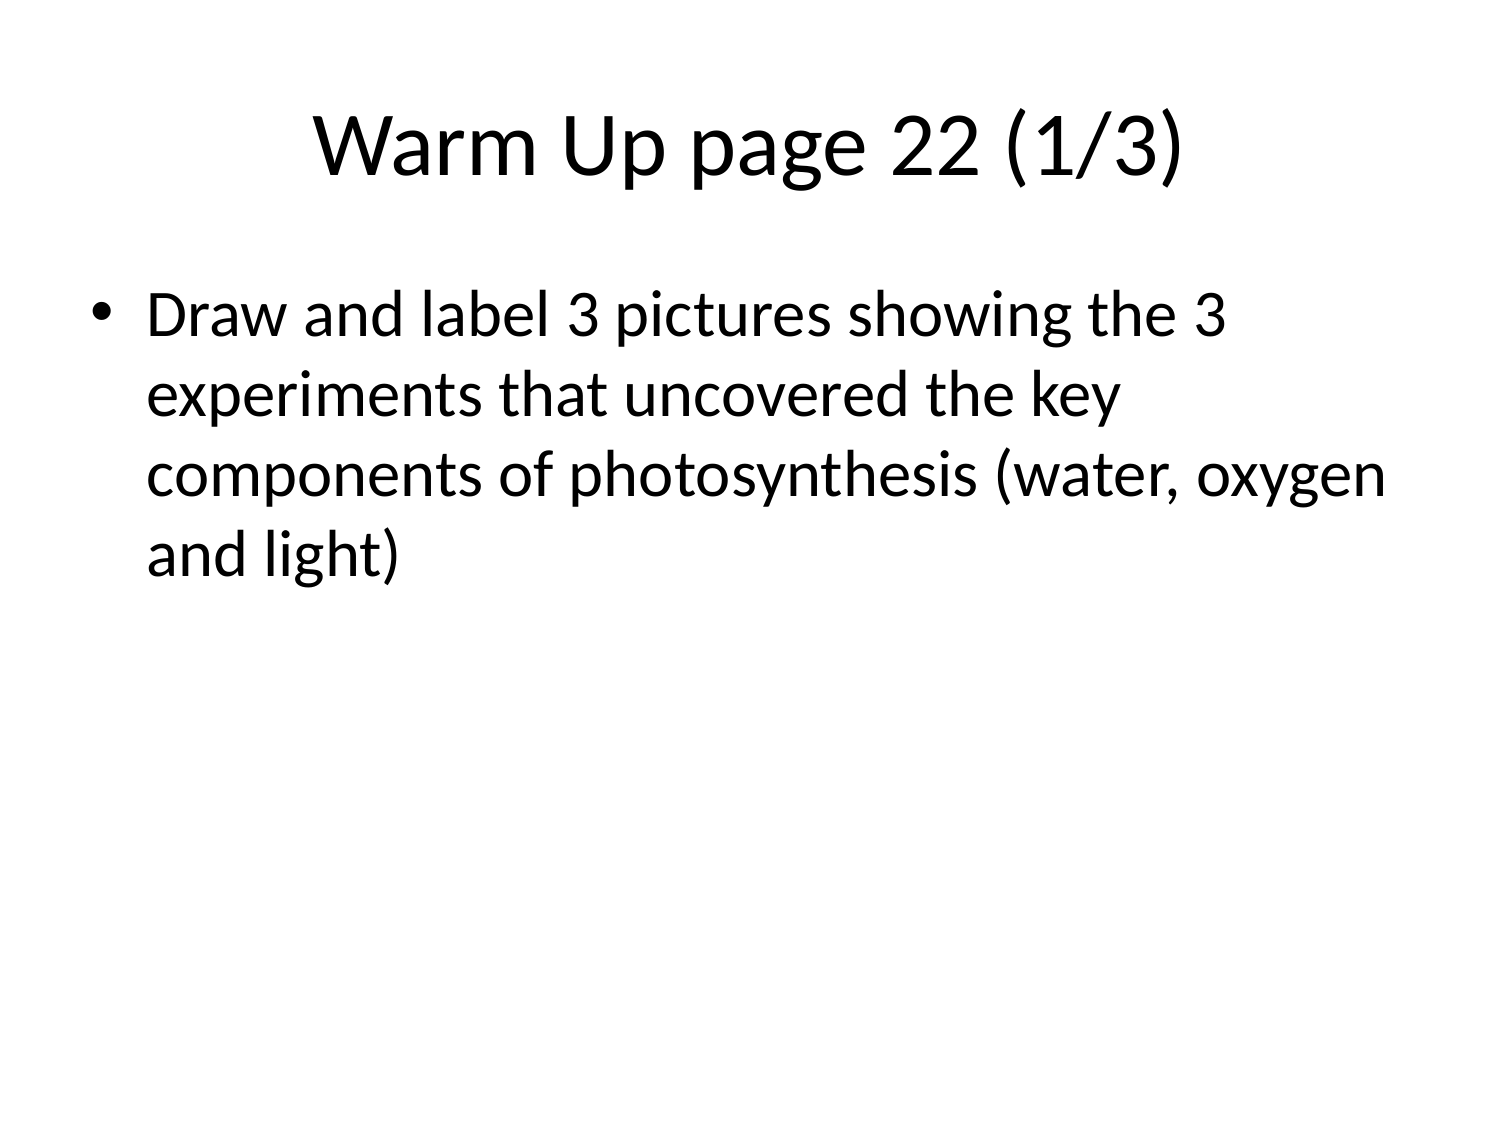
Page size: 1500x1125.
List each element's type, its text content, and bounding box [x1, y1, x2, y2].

list Draw and label 3 pictures showing the 3 experiments that uncovered the key components of photosynthesis (water, oxygen and light) [75, 262, 1425, 1005]
title Warm Up page 22 (1/3) [75, 45, 1425, 233]
